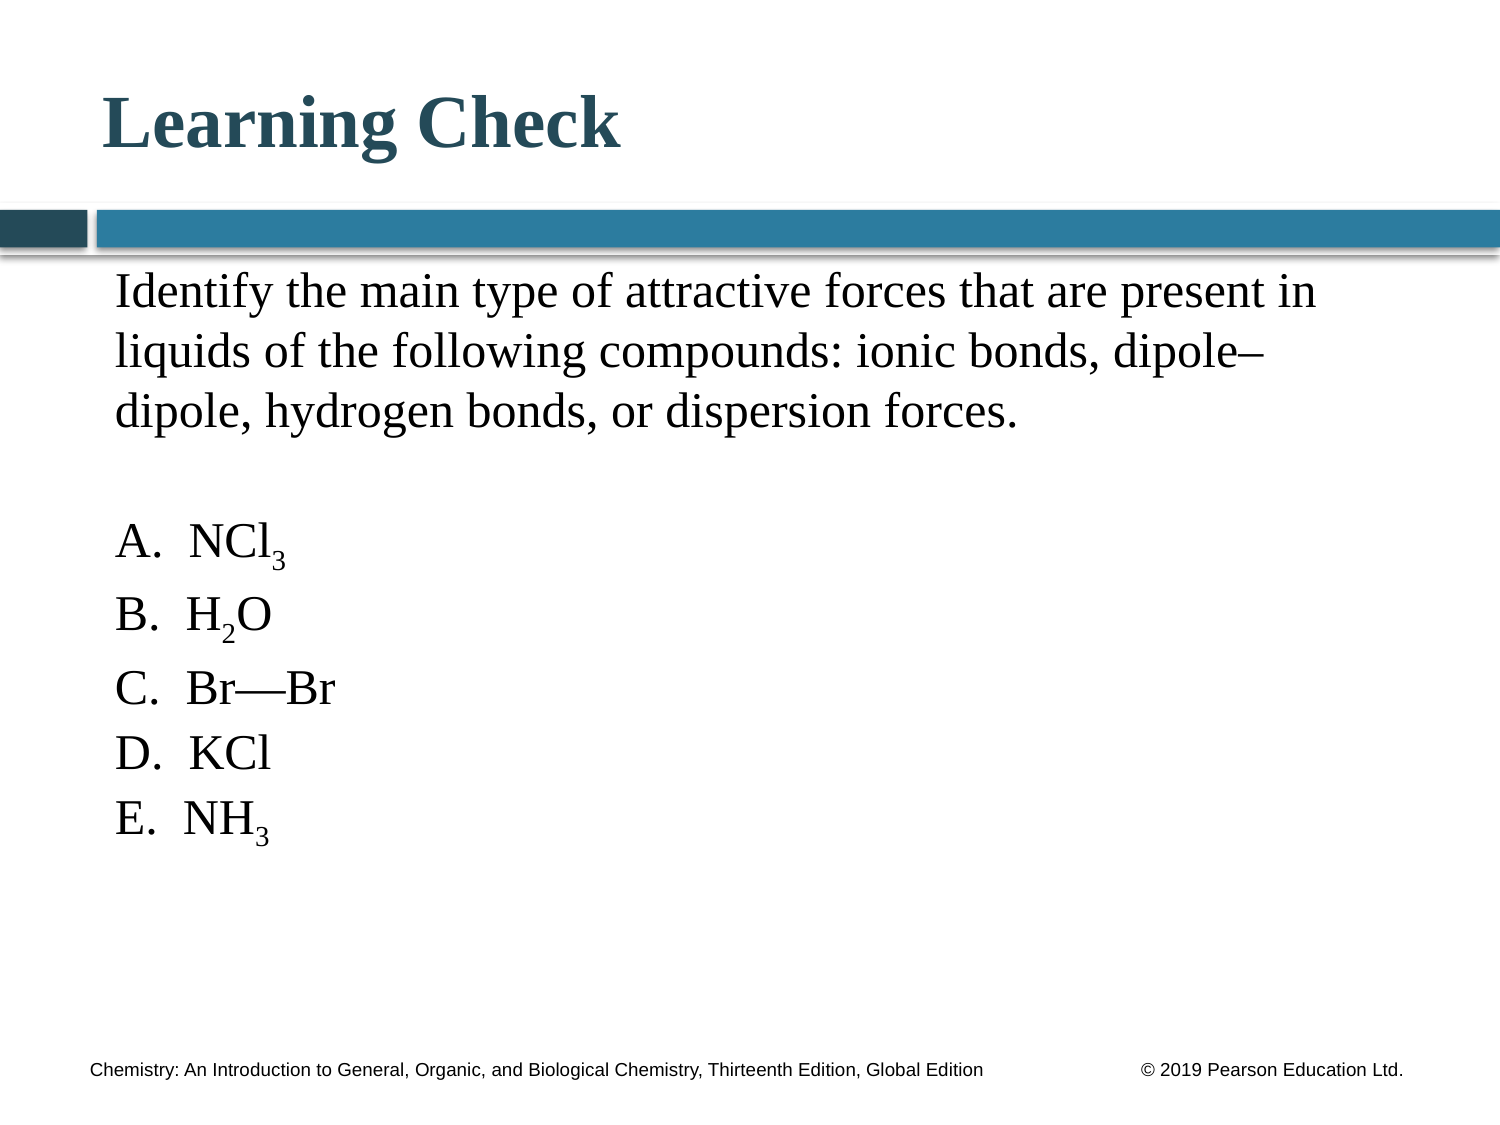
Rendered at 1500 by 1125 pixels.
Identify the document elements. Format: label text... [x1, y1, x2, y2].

title Learning Check [87, 41, 1335, 193]
list Identify the main type of attractive forces that are present in liquids of the following compounds: ionic bonds, dipole–dipole, hydrogen bonds, or dispersion forces. A. NCl3 B. H2O C. Br—Br D. KCl E. NH3 [99, 249, 1338, 1013]
